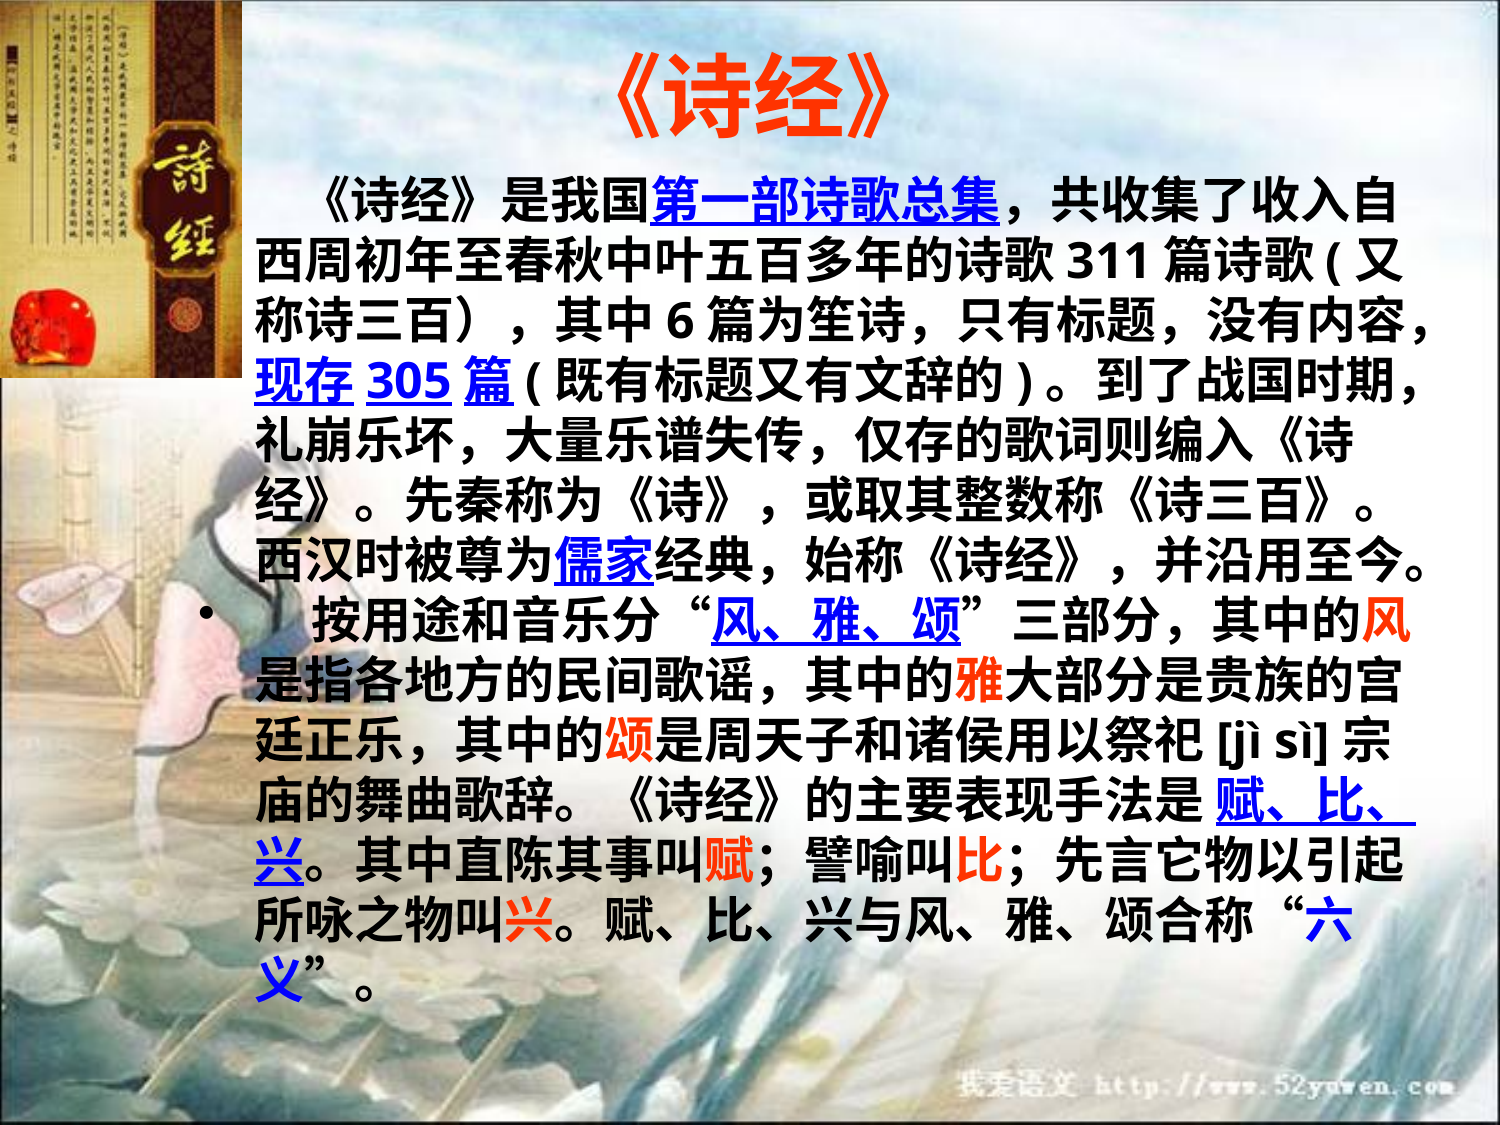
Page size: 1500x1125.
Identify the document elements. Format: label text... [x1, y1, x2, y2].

picture [0, 0, 1500, 1125]
list 《诗经》是我国第一部诗歌总集，共收集了收入自西周初年至春秋中叶五百多年的诗歌311篇诗歌(又称诗三百），其中6篇为笙诗，只有标题，没有内容，现存305篇(既有标题又有文辞的)。到了战国时期，礼崩乐坏，大量乐谱失传，仅存的歌词则编入《诗经》。先秦称为《诗》，或取其整数称《诗三百》。西汉时被尊为儒家经典，始称《诗经》，并沿用至今。 按用途和音乐分“风、雅、颂”三部分，其中的风是指各地方的民间歌谣，其中的雅大部分是贵族的宫廷正乐，其中的颂是周天子和诸侯用以祭祀[jì sì]宗庙的舞曲歌辞。《诗经》的主要表现手法是 赋、比、兴。其中直陈其事叫赋；譬喻叫比；先言它物以引起所咏之物叫兴。赋、比、兴与风、雅、颂合称“六义”。 [182, 160, 1436, 1102]
title 《诗经》 [243, 0, 1455, 188]
